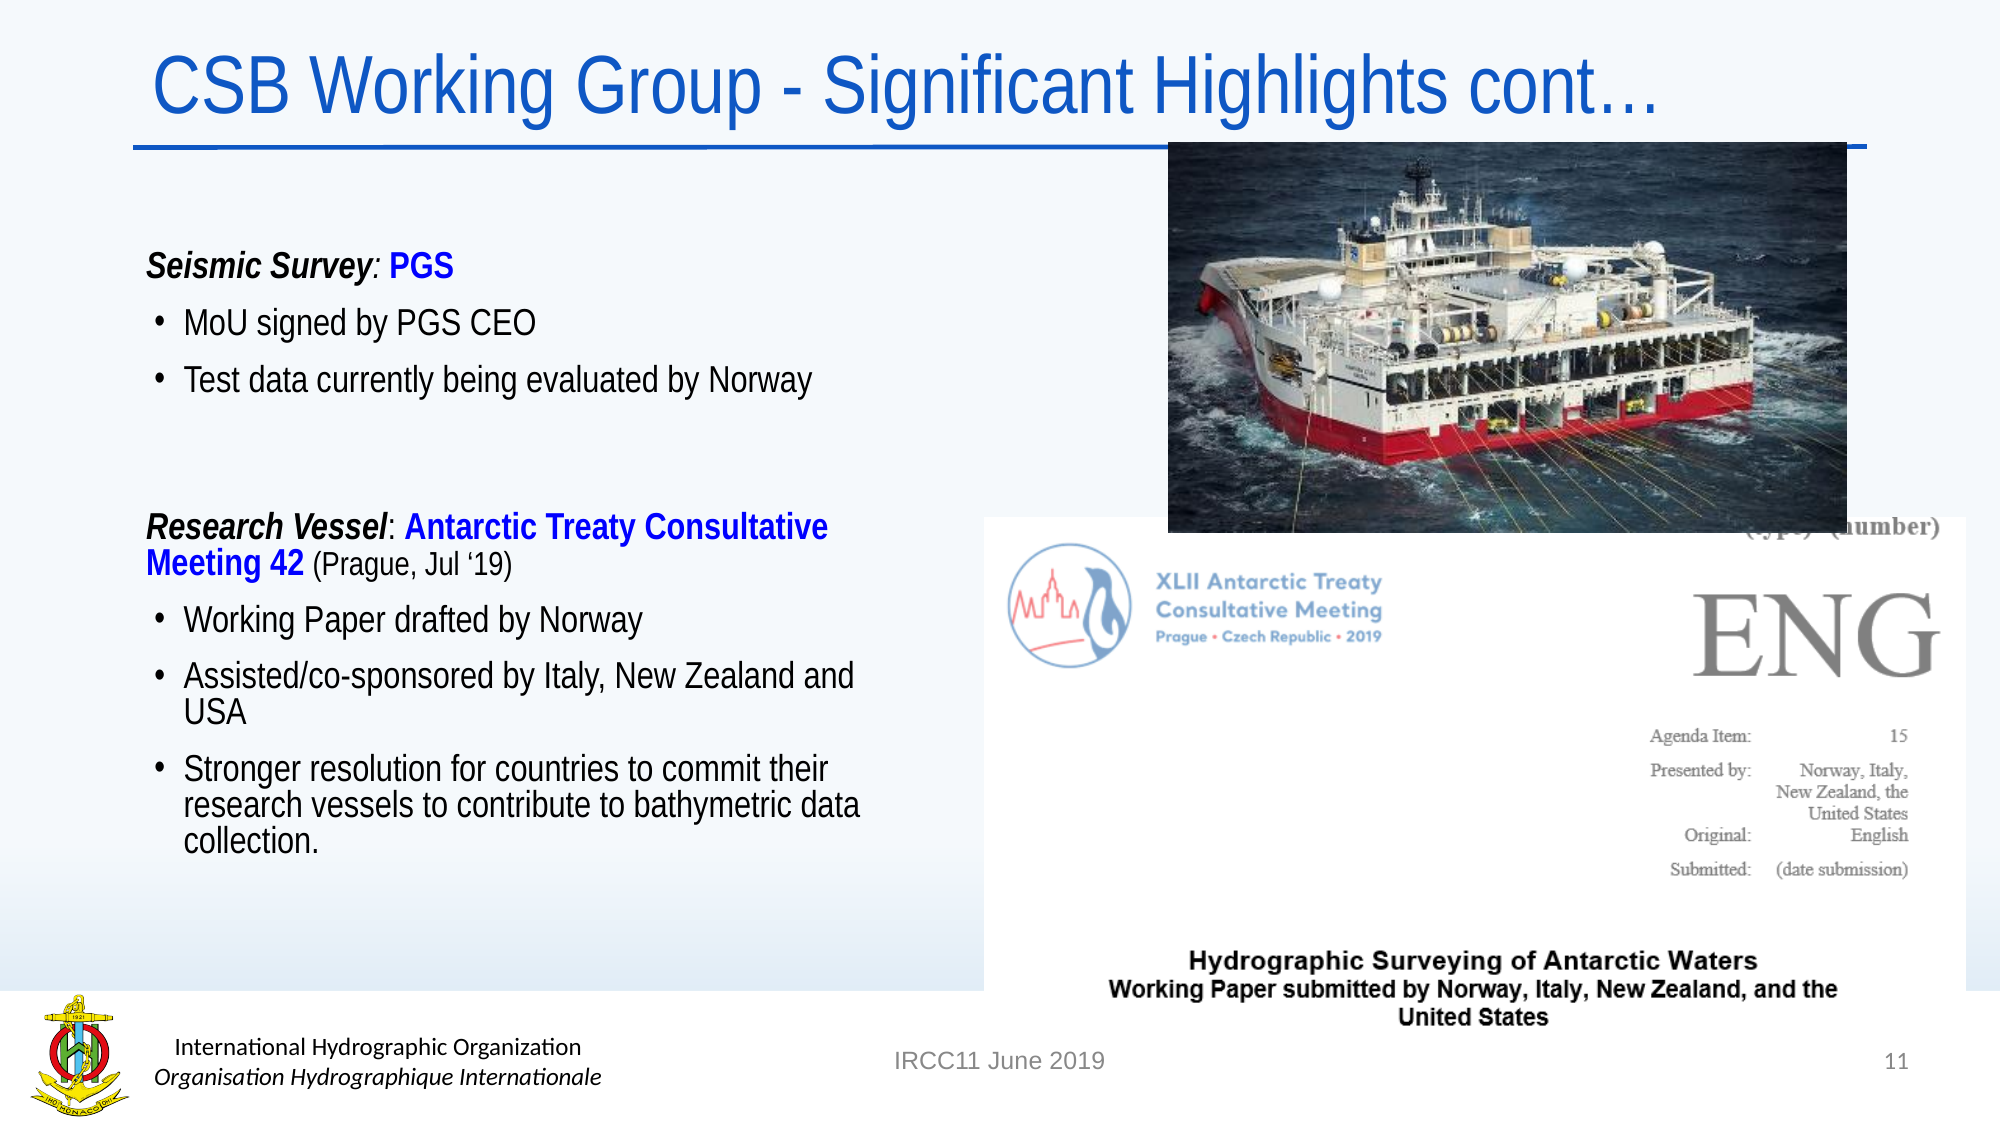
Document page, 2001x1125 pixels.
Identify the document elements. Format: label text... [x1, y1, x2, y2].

list Seismic Survey: PGS MoU signed by PGS CEO Test data currently being evaluated by Norway Research Vessel: Antarctic Treaty Consultative Meeting 42 (Prague, Jul ‘19) Working Paper drafted by Norway Assisted/co-sponsored by Italy, New Zealand and USA Stronger resolution for countries to commit their research vessels to contribute to bathymetric data collection. [130, 242, 895, 558]
picture [984, 142, 1966, 1041]
footer IRCC11 June 2019 [662, 1029, 1338, 1090]
picture [22, 990, 134, 1125]
title CSB Working Group - Significant Highlights cont… [137, 42, 1863, 132]
slide_number 11 [1474, 1049, 1925, 1090]
